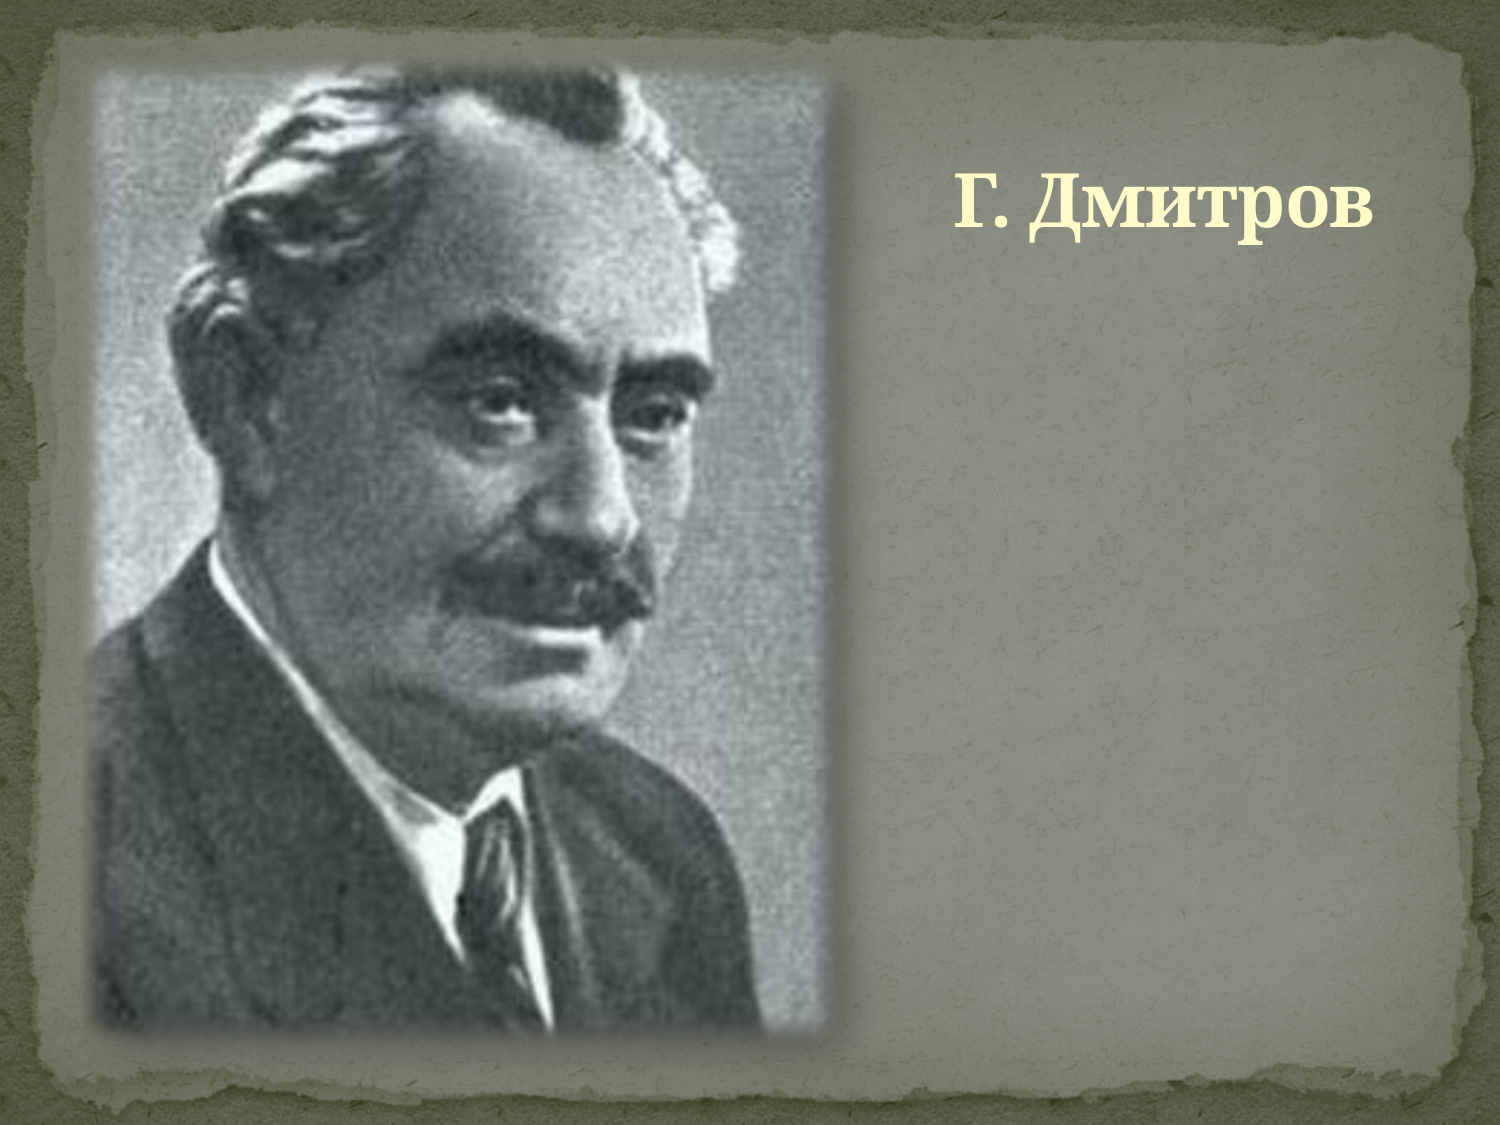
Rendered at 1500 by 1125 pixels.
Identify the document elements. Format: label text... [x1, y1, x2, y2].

title Г. Дмитров [938, 113, 1424, 250]
picture [75, 55, 845, 1045]
